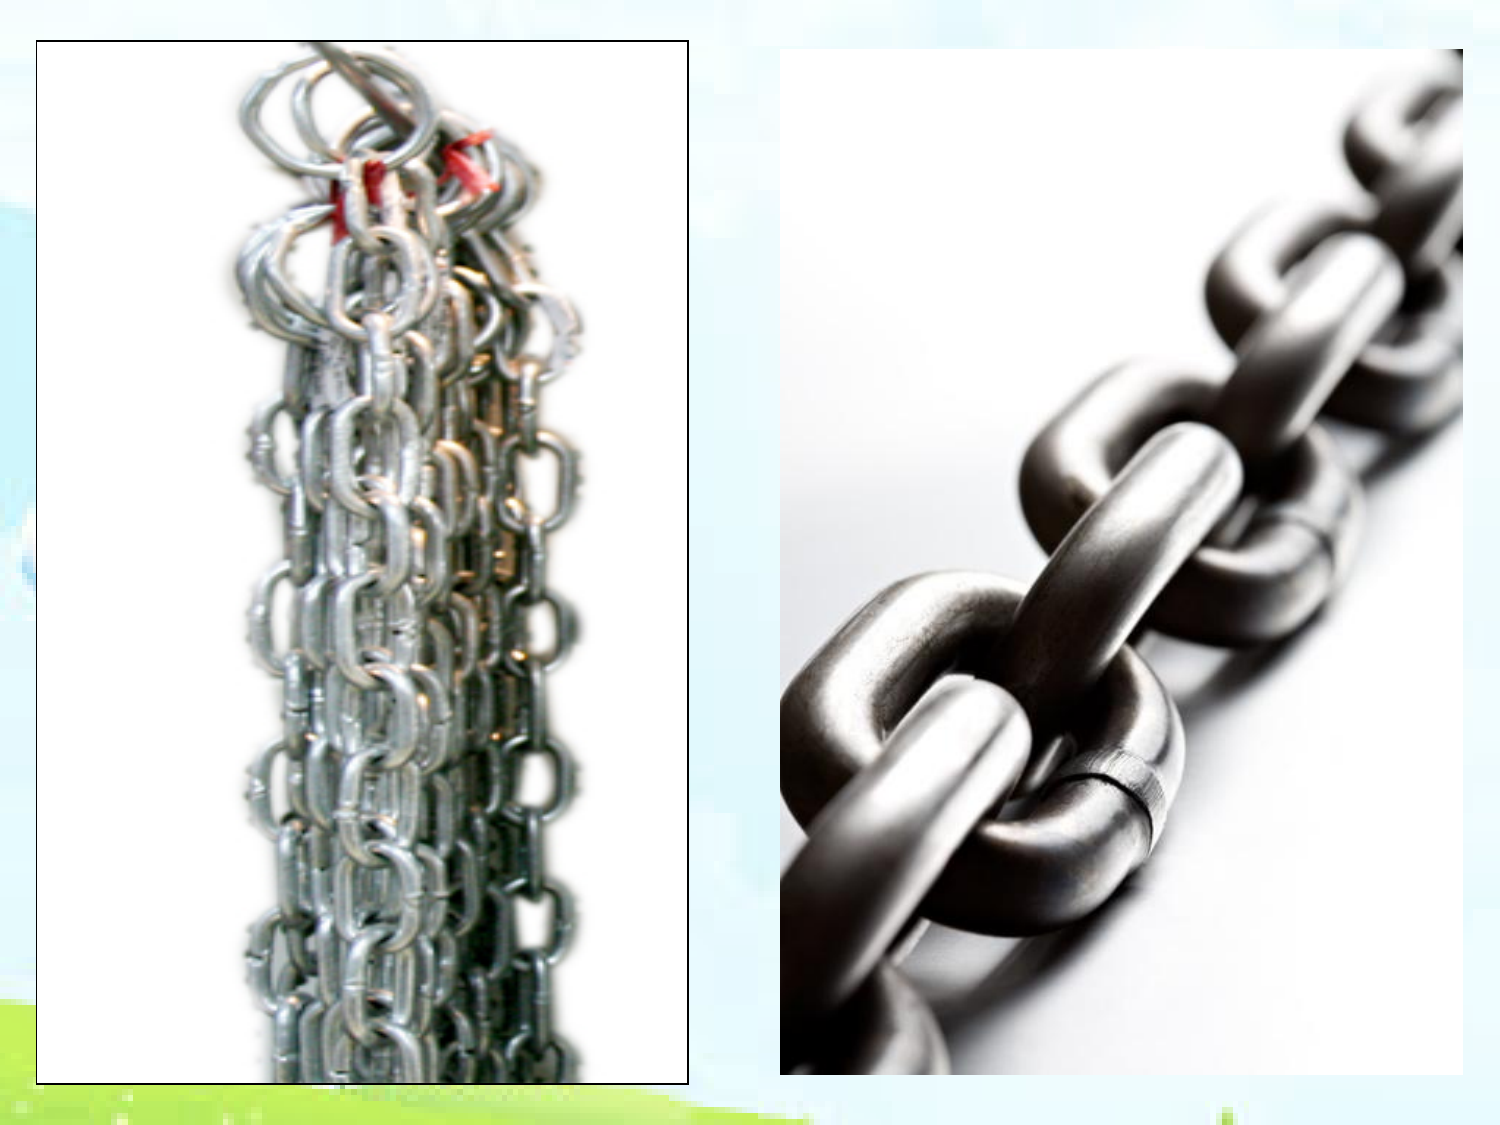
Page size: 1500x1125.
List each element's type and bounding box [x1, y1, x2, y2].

picture [779, 49, 1463, 1076]
picture [37, 41, 688, 1084]
